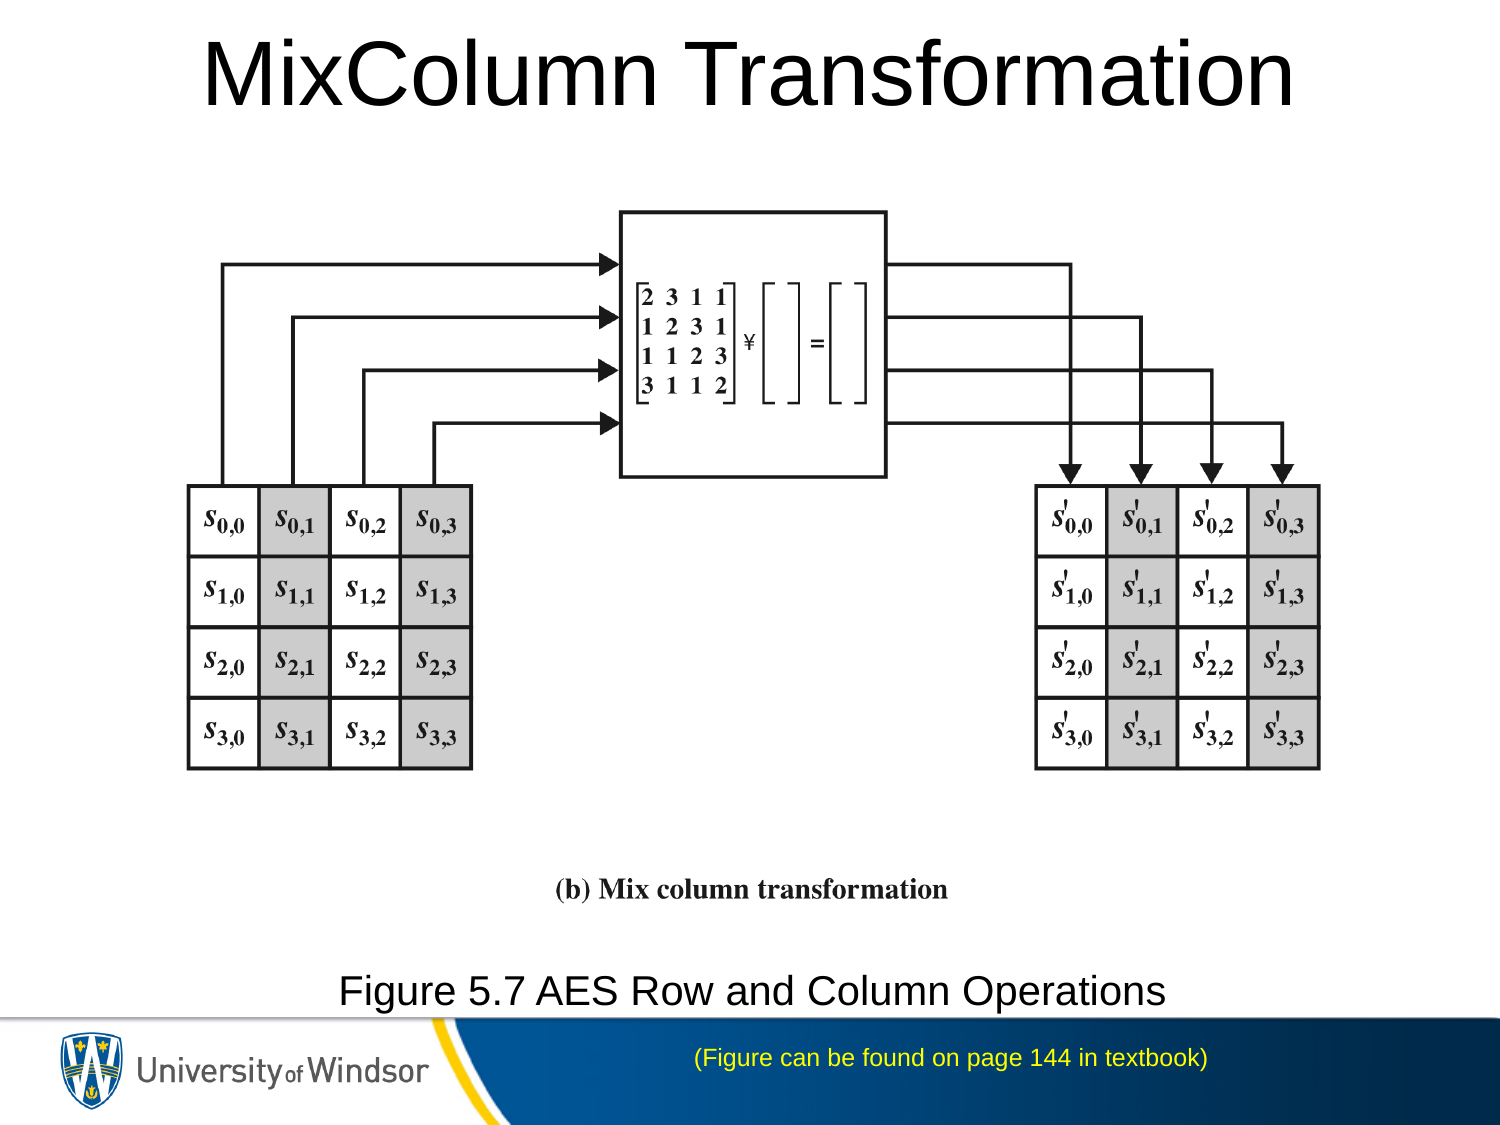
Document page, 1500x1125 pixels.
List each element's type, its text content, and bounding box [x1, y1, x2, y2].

picture [0, 1017, 1500, 1125]
text_box Figure 5.7 AES Row and Column Operations [2, 956, 1500, 1022]
picture [3, 130, 1500, 943]
title MixColumn Transformation [0, 6, 1500, 131]
text_box (Figure can be found on page 144 in textbook) [679, 1034, 1436, 1079]
